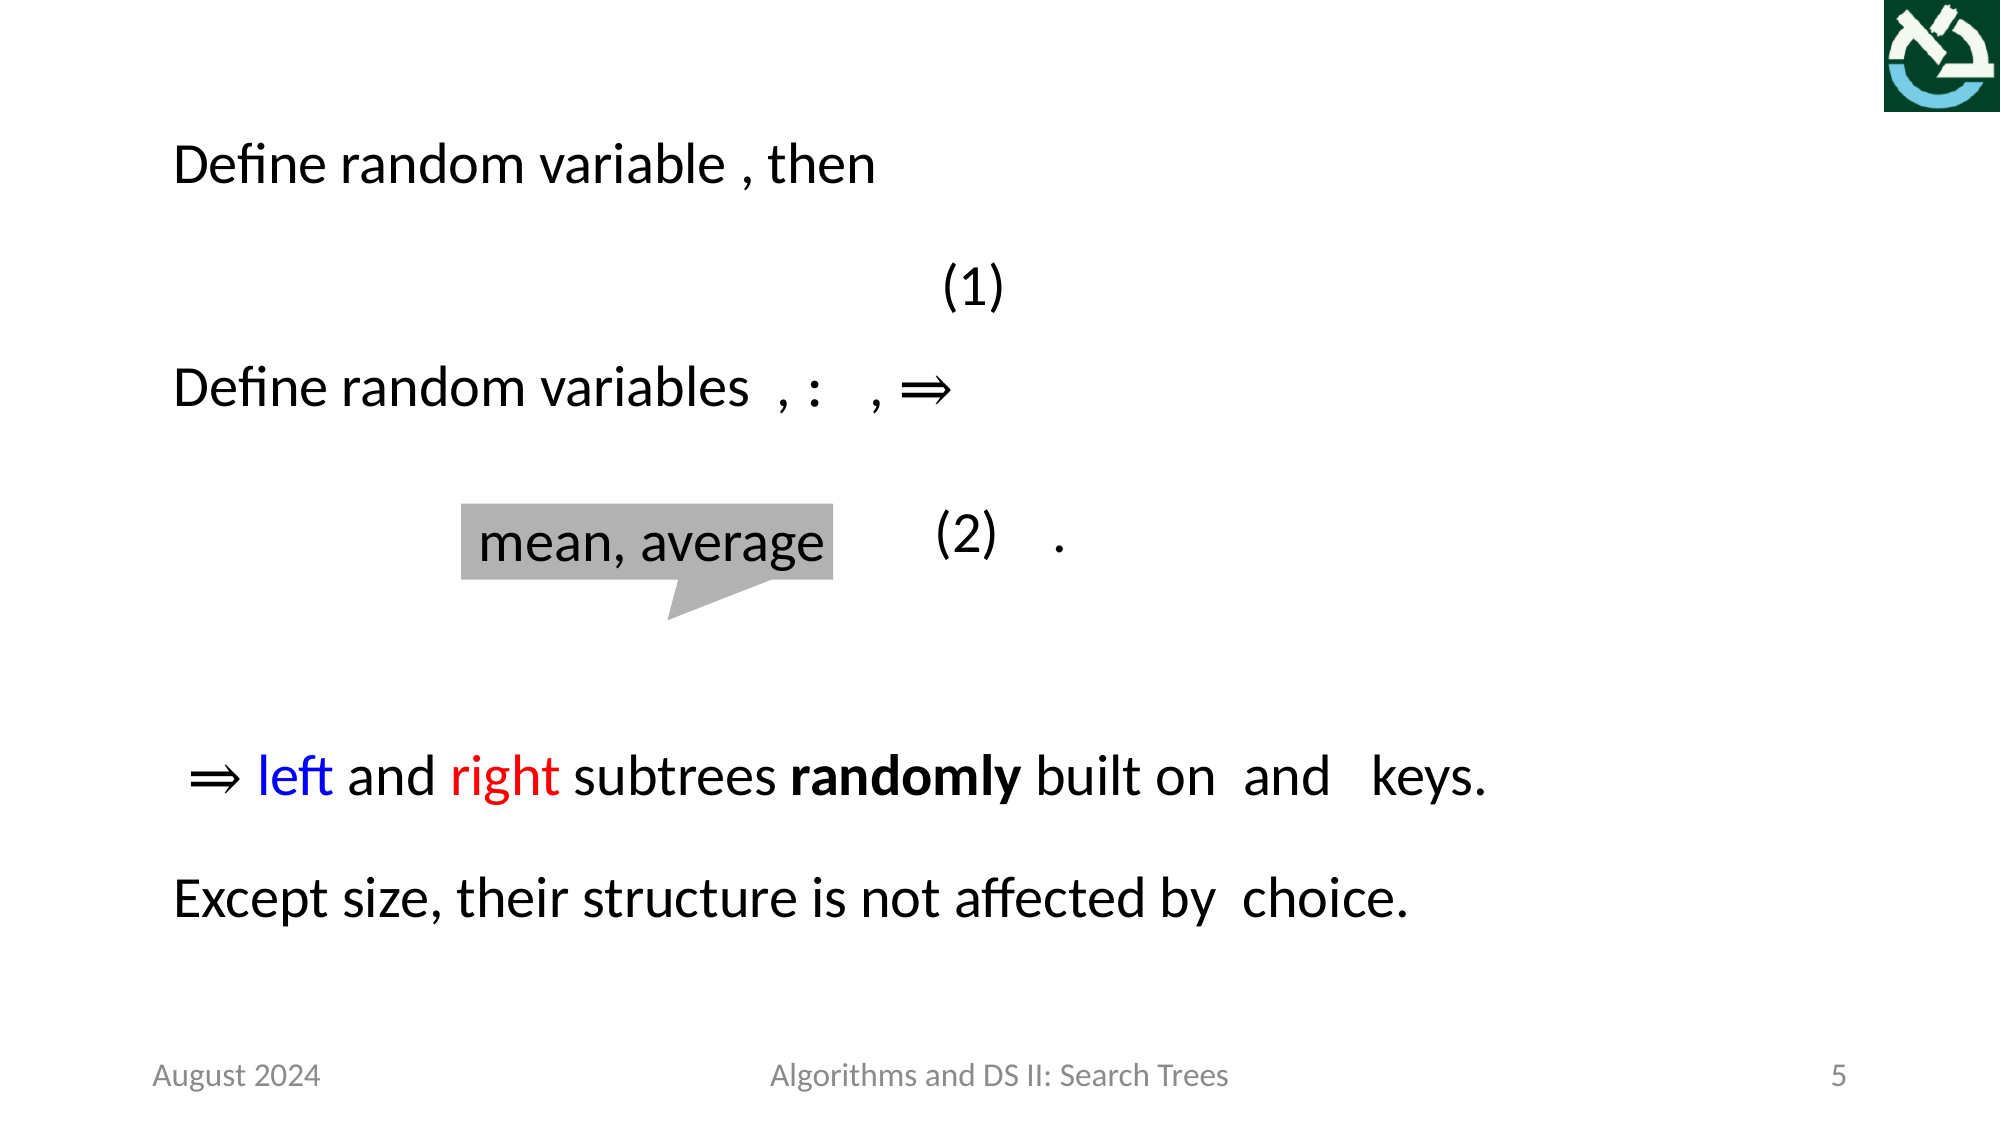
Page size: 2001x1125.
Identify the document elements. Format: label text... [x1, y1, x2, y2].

picture [1884, 0, 2000, 112]
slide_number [137, 1042, 588, 1103]
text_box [159, 326, 1843, 690]
footer Algorithms and DS II: Search Trees [662, 1042, 1338, 1103]
slide_number 5 [1412, 1042, 1863, 1103]
